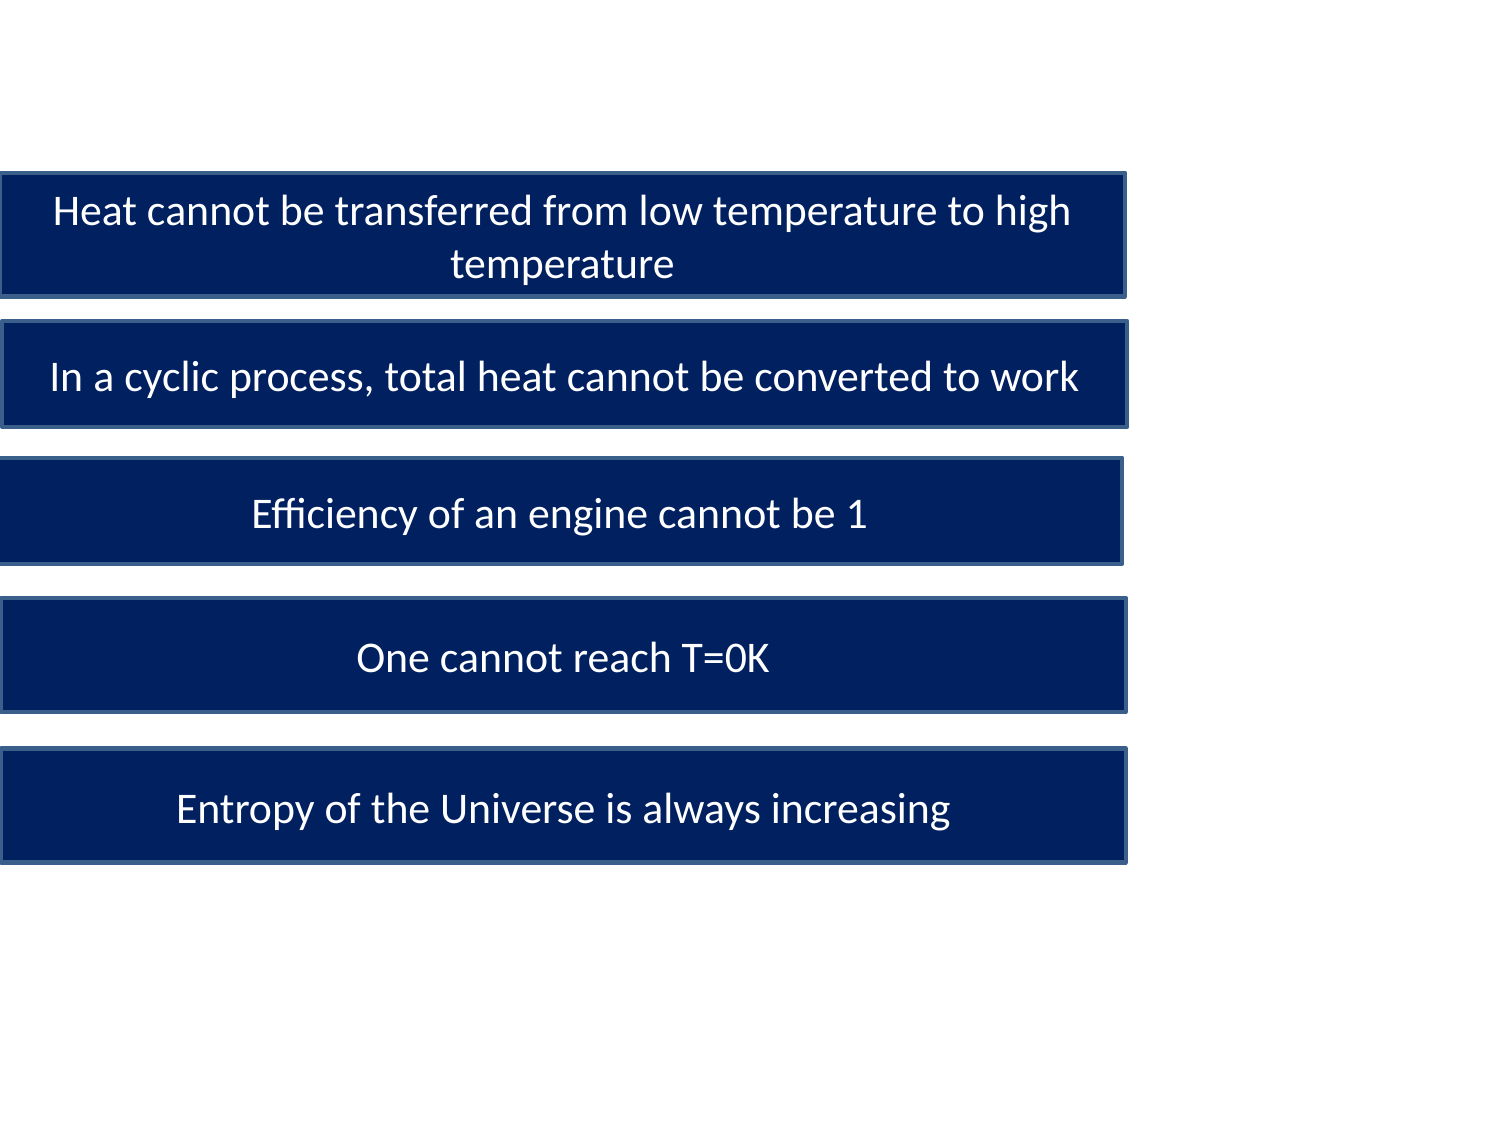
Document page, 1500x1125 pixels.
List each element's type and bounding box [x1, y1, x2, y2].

text_box [0, 456, 1124, 566]
text_box [0, 746, 1128, 865]
text_box [0, 171, 1127, 299]
text_box [0, 319, 1129, 429]
text_box [0, 596, 1128, 714]
